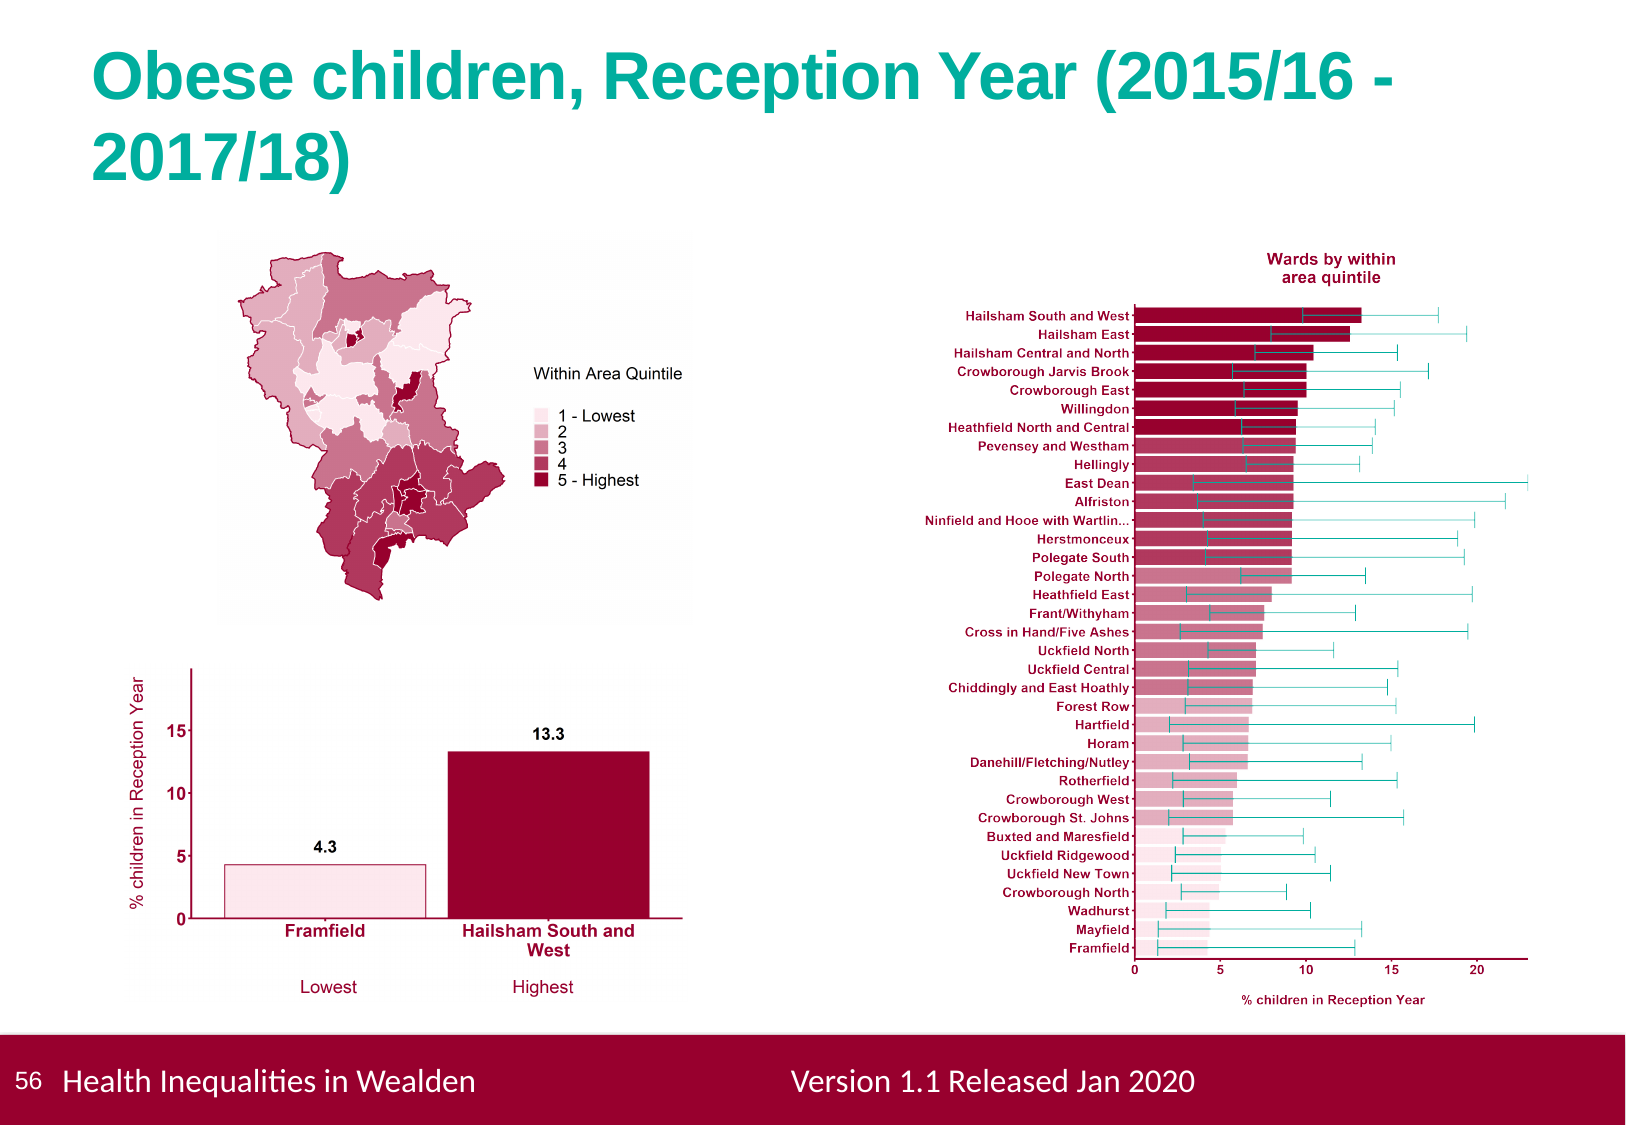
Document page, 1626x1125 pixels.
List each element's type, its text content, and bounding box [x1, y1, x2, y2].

text_box Health Inequalities in Wealden Version 1.1 Released Jan 2020 [10, 1052, 1448, 1107]
title Obese children, Reception Year (2015/16 - 2017/18) [91, 19, 1534, 207]
picture [903, 224, 1534, 1013]
picture [124, 663, 688, 1002]
picture [60, 230, 850, 625]
